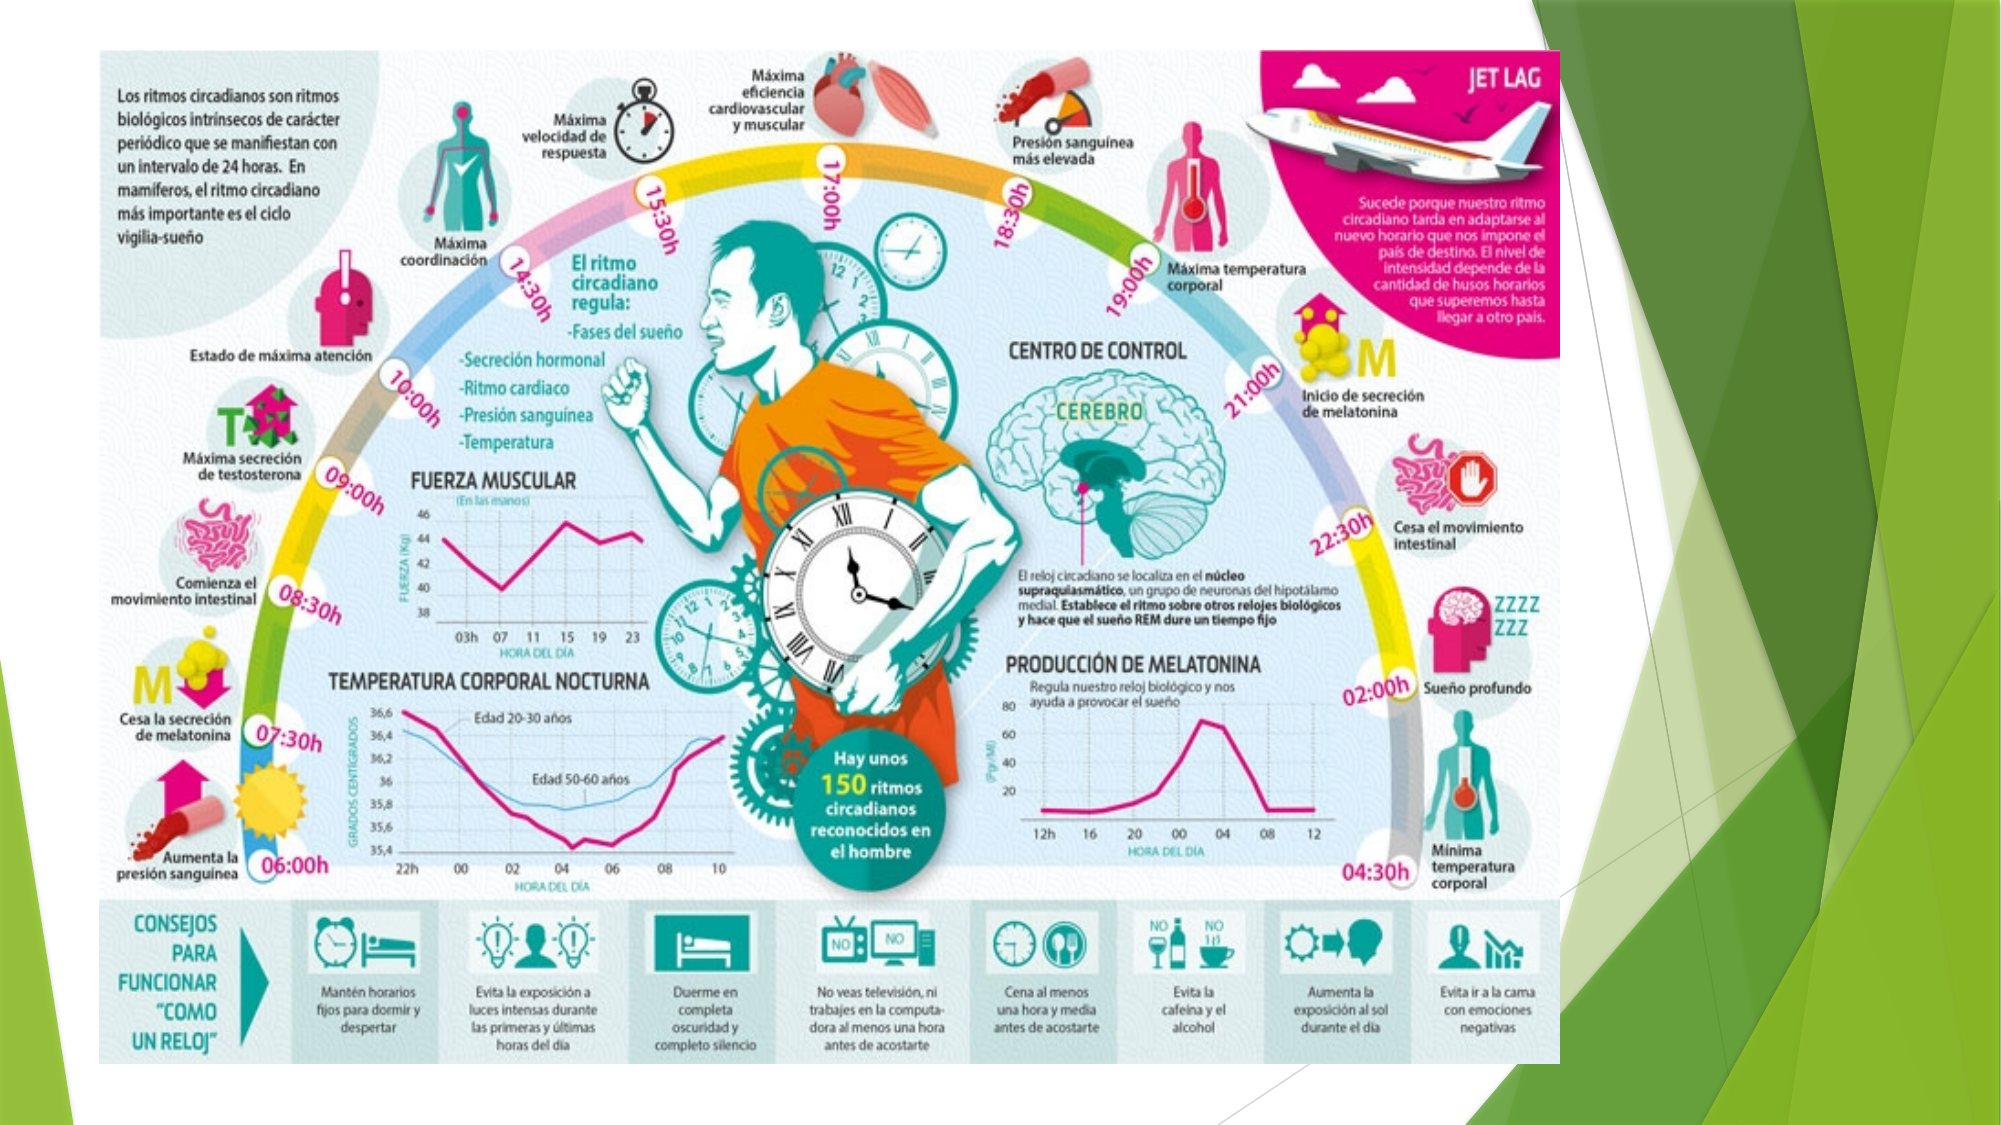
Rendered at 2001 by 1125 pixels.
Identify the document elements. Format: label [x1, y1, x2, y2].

picture [98, 50, 1560, 1065]
